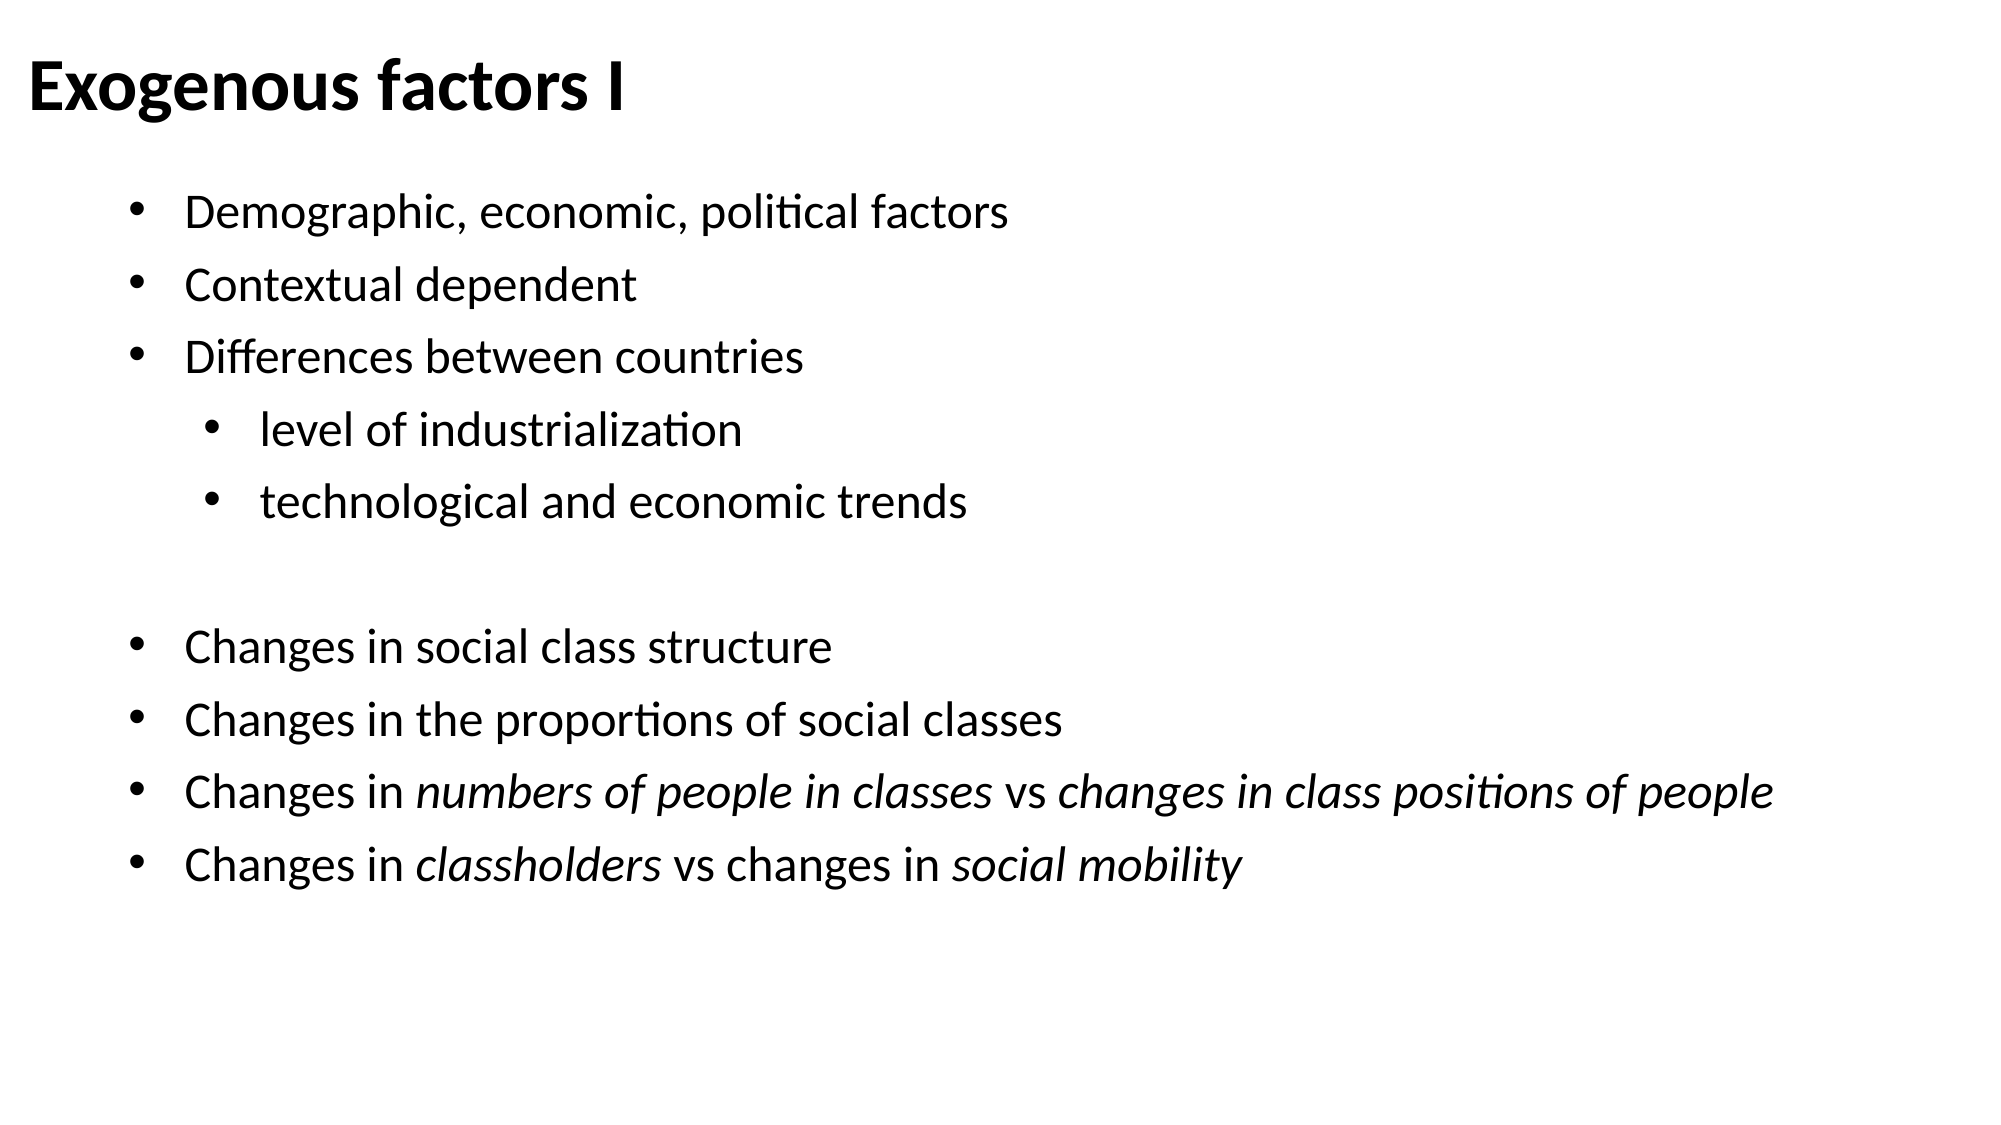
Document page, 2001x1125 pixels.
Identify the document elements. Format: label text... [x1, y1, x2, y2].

title Exogenous factors I [13, 14, 1363, 157]
text_box Demographic, economic, political factors Contextual dependent Differences between countries level of industrialization technological and economic trends Changes in social class structure Changes in the proportions of social classes Changes in numbers of people in classes vs changes in class positions of people Changes in classholders vs changes in social mobility [113, 171, 1949, 1019]
